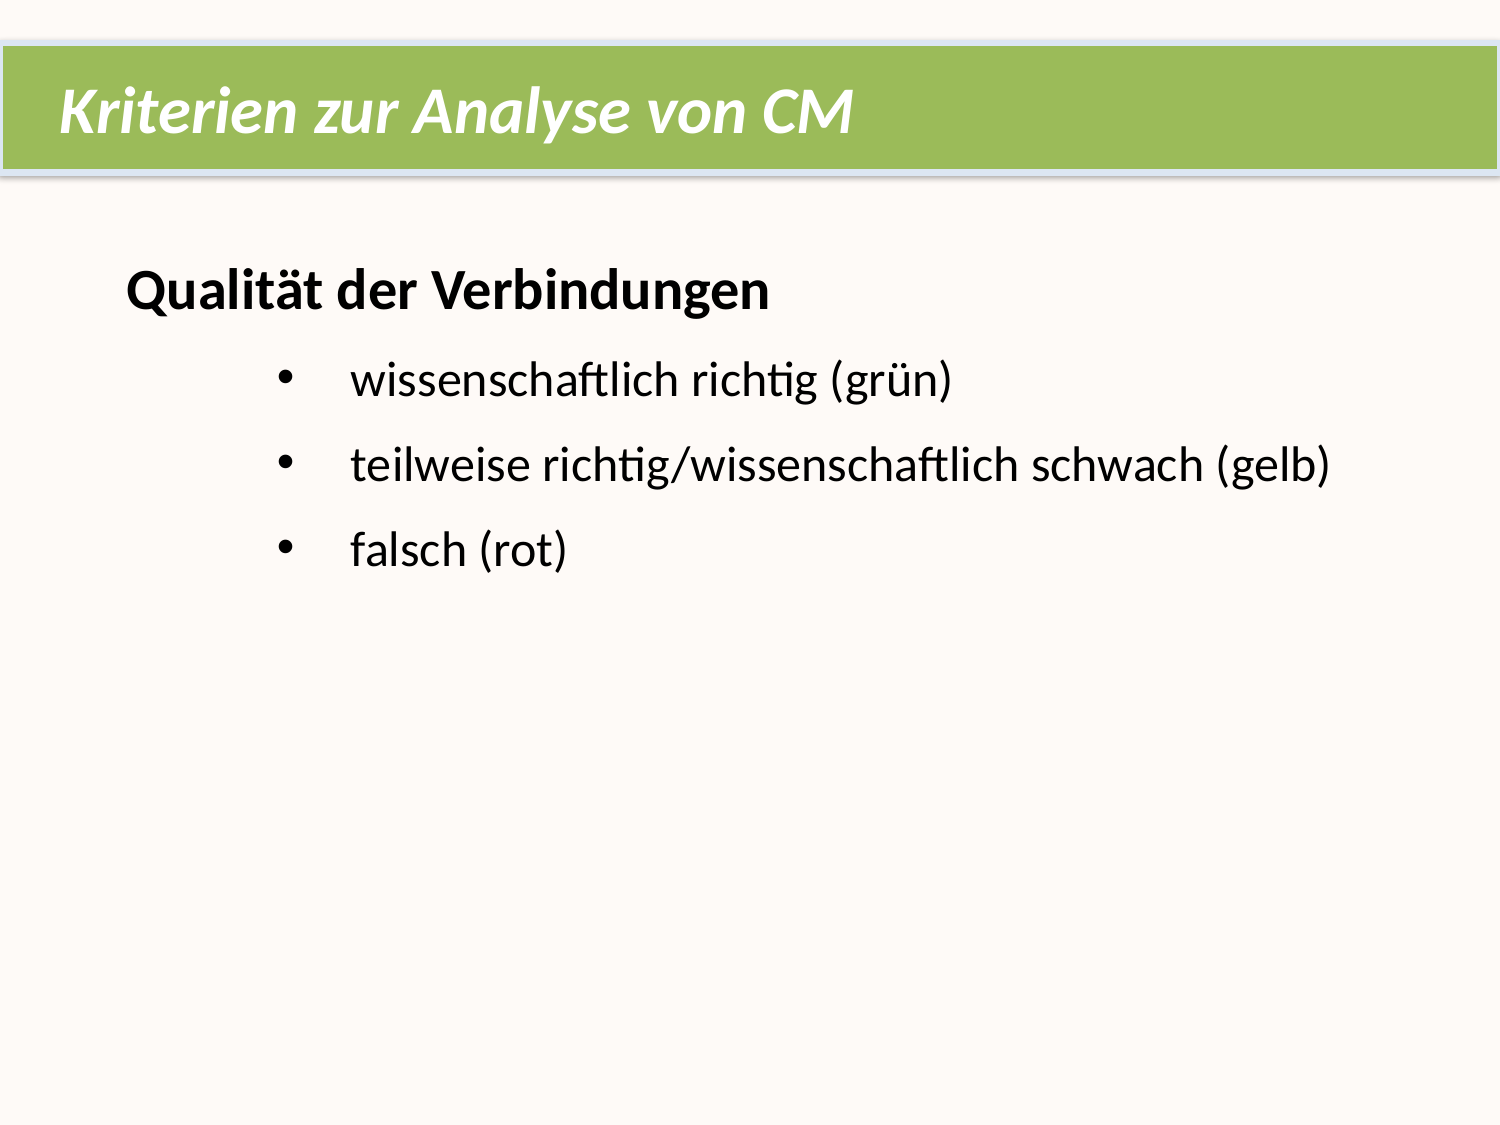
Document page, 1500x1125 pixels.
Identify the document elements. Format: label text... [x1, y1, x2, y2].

text_box Qualität der Verbindungen wissenschaftlich richtig (grün) teilweise richtig/wissenschaftlich schwach (gelb) falsch (rot) [112, 243, 1400, 859]
text_box Kriterien zur Analyse von CM [0, 40, 1500, 176]
